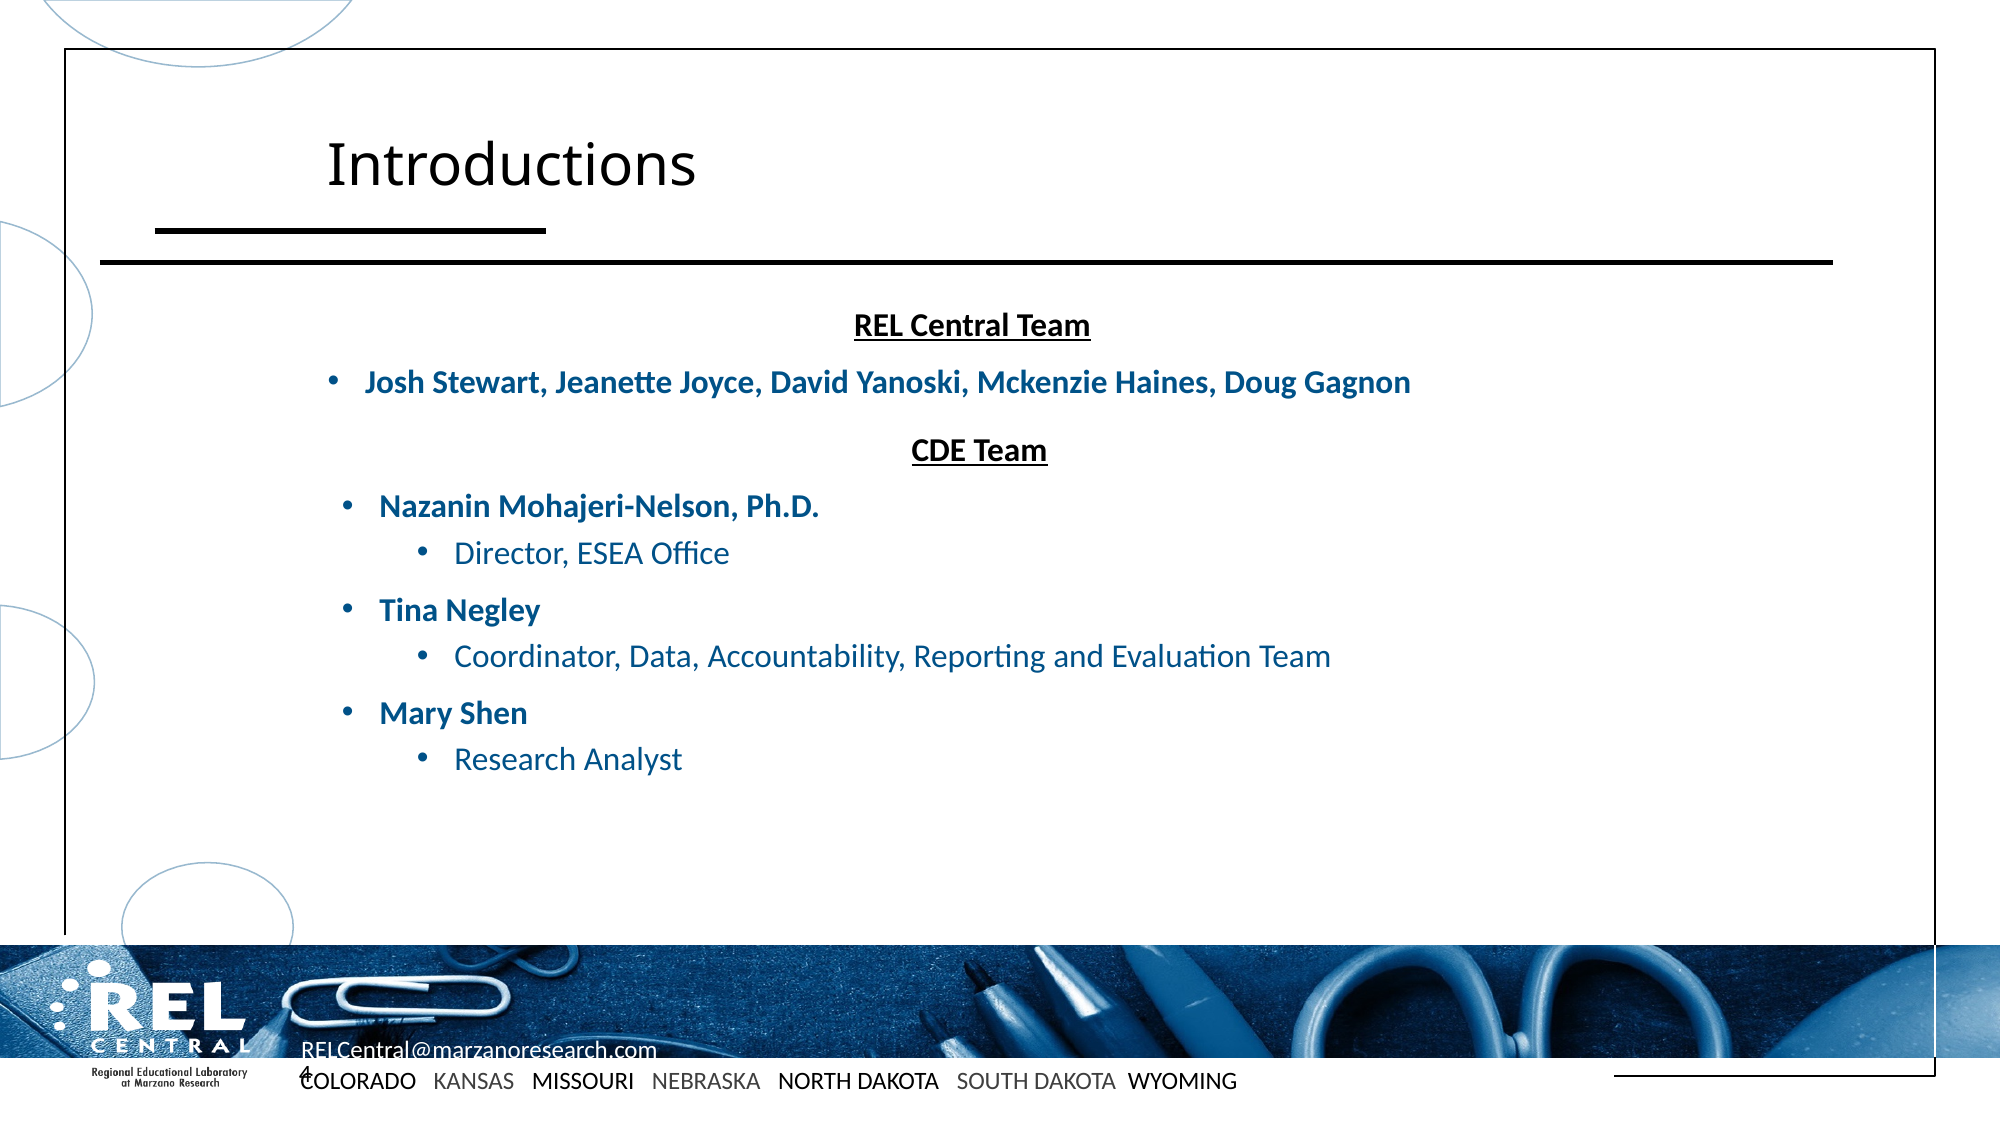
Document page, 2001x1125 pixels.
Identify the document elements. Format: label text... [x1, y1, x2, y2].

list REL Central Team Josh Stewart, Jeanette Joyce, David Yanoski, Mckenzie Haines, Doug Gagnon [312, 289, 1633, 475]
picture [436, 1048, 441, 1058]
picture [443, 1048, 448, 1058]
picture [498, 1048, 503, 1058]
picture [598, 1048, 603, 1058]
picture [641, 1048, 646, 1058]
picture [1936, 945, 2000, 1058]
title Introductions [312, 57, 1633, 275]
slide_number 4 [249, 1042, 327, 1103]
list CDE Team Nazanin Mohajeri-Nelson, Ph.D. Director, ESEA Office Tina Negley Coordinator, Data, Accountability, Reporting and Evaluation Team Mary Shen Research Analyst [326, 425, 1633, 909]
picture [648, 1048, 653, 1058]
picture [366, 1048, 371, 1058]
picture [627, 1048, 634, 1056]
picture [0, 945, 1934, 1087]
picture [510, 1048, 517, 1056]
